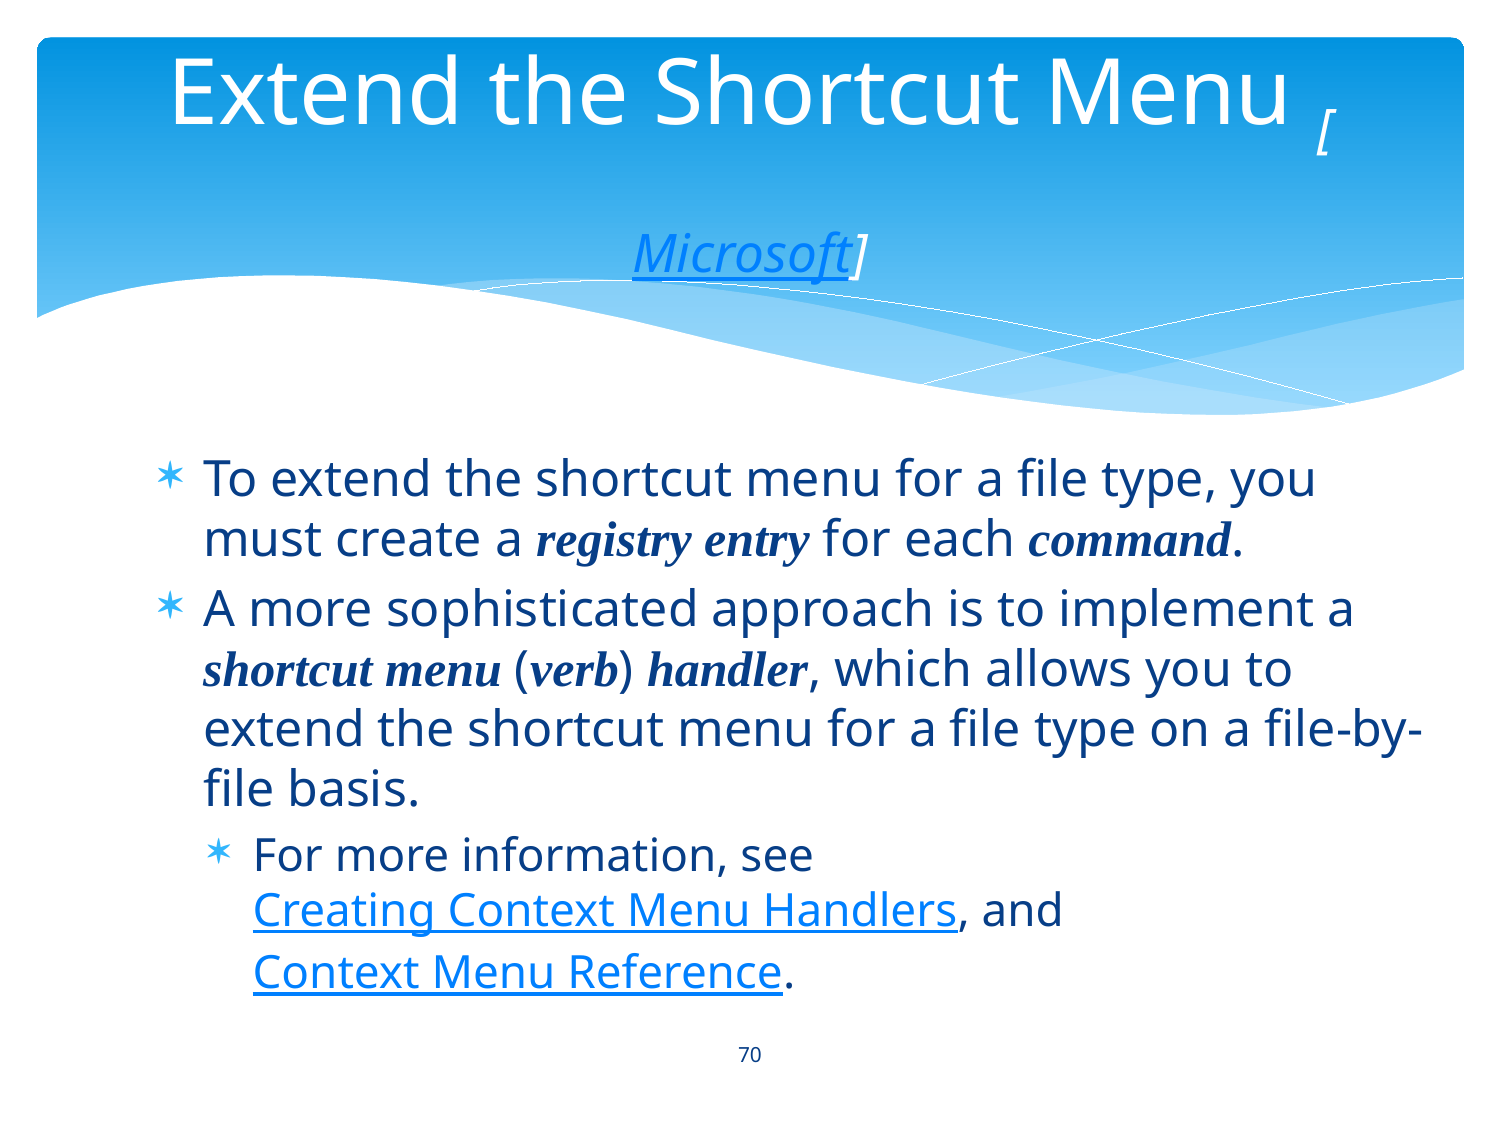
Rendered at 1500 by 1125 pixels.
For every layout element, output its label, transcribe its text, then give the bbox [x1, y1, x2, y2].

list To extend the shortcut menu for a file type, you must create a registry entry for each command. A more sophisticated approach is to implement a shortcut menu (verb) handler, which allows you to extend the shortcut menu for a file type on a file-by-file basis. For more information, see Creating Context Menu Handlers, and Context Menu Reference. [143, 438, 1459, 1005]
title Extend the Shortcut Menu [Microsoft] [75, 55, 1425, 261]
slide_number 70 [654, 1025, 846, 1086]
